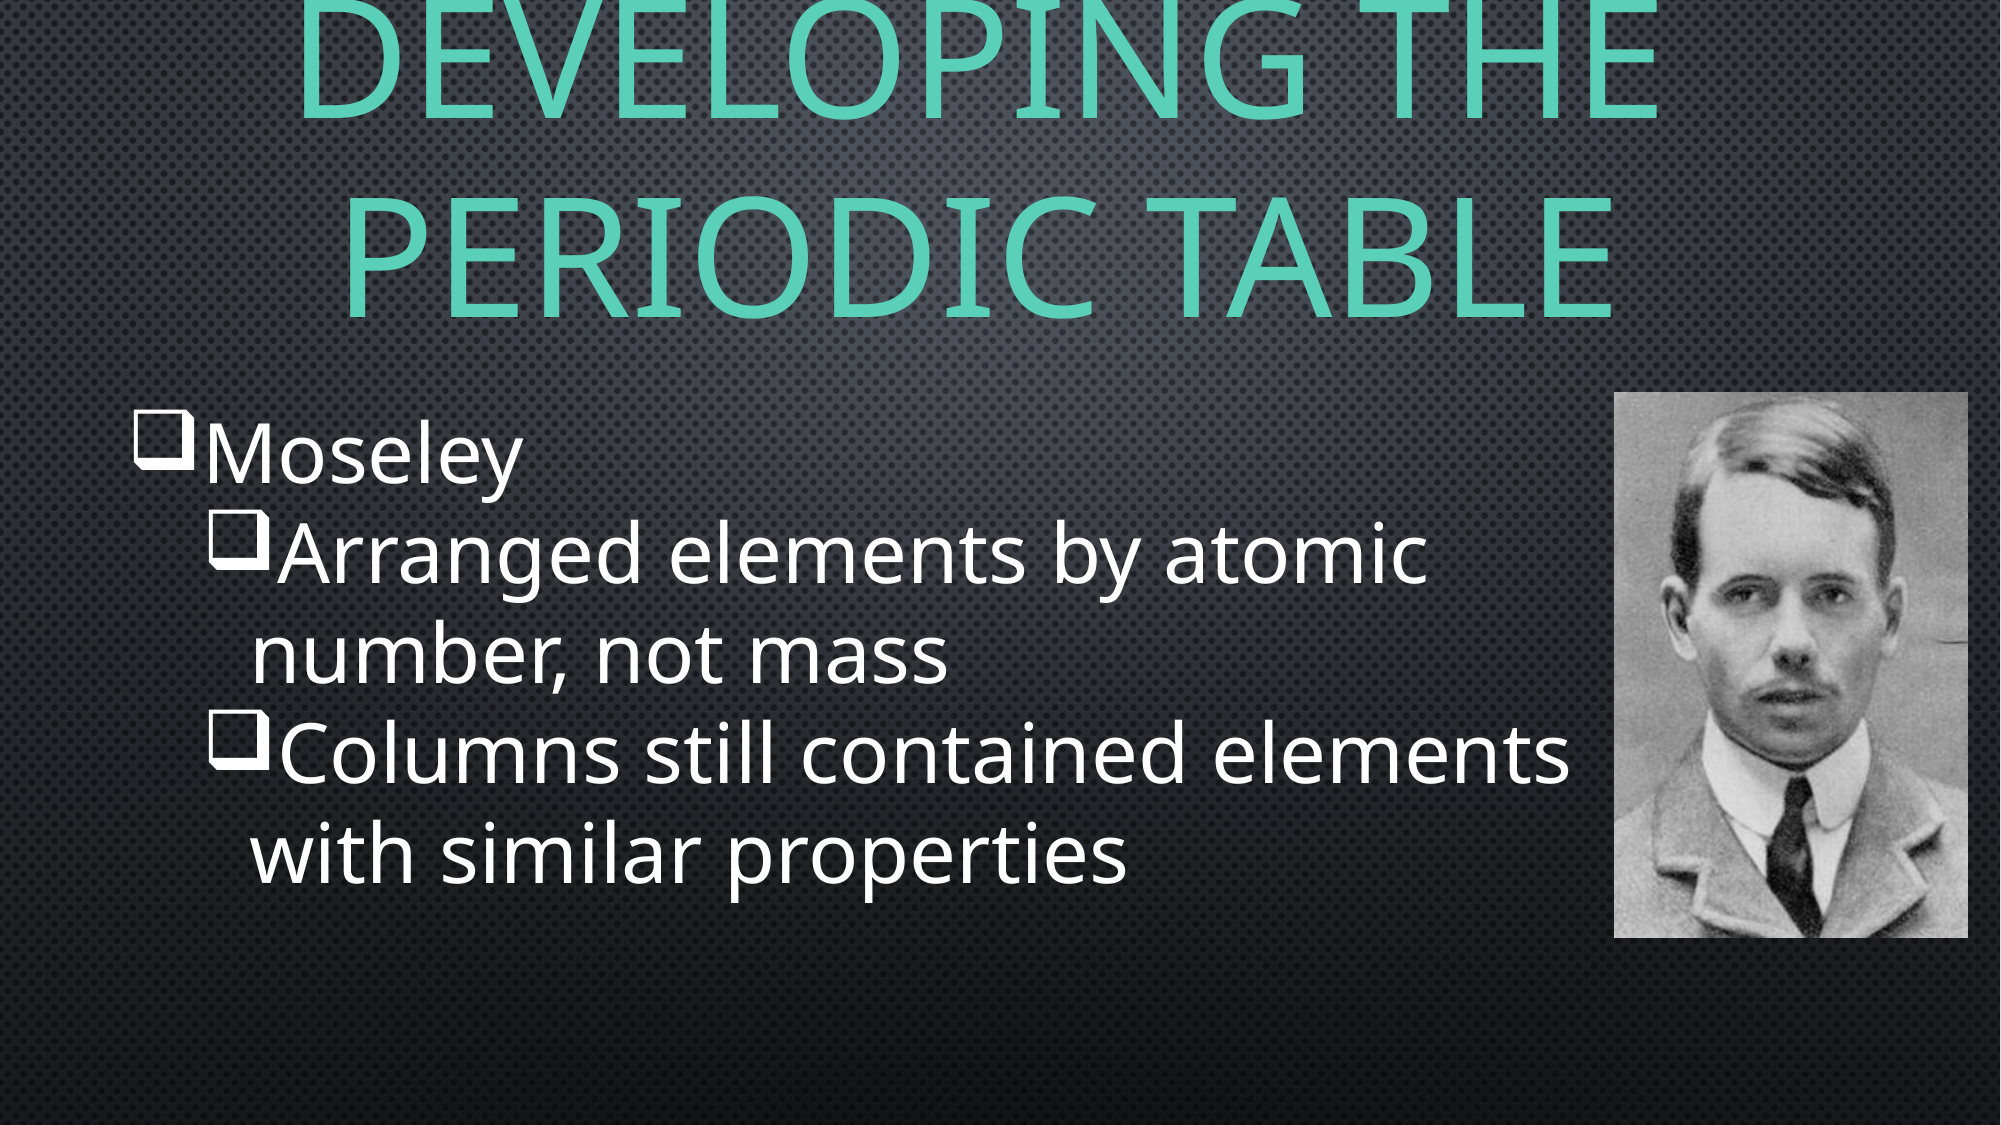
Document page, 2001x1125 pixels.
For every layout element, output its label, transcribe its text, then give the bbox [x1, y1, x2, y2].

title Developing the Periodic Table [166, 64, 1792, 239]
picture [1614, 392, 1968, 938]
text_box Moseley Arranged elements by atomic number, not mass Columns still contained elements with similar properties [112, 392, 1614, 908]
